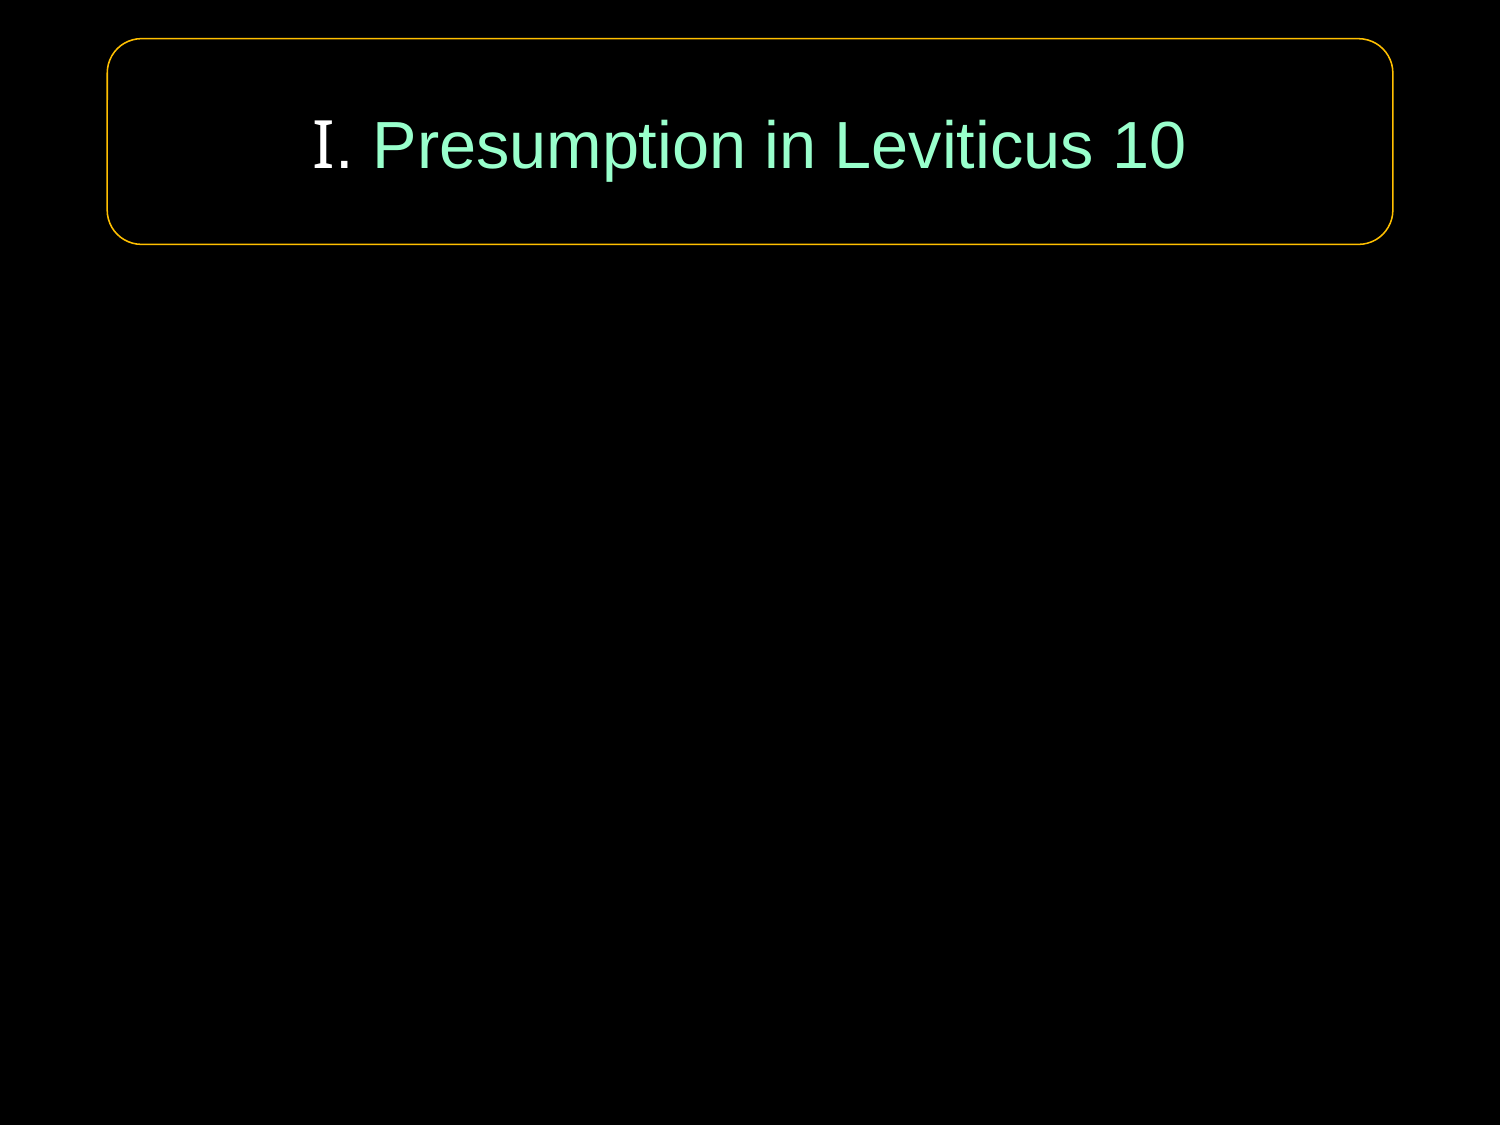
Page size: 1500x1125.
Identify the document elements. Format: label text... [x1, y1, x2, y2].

text_box I. Presumption in Leviticus 10 [107, 38, 1393, 245]
